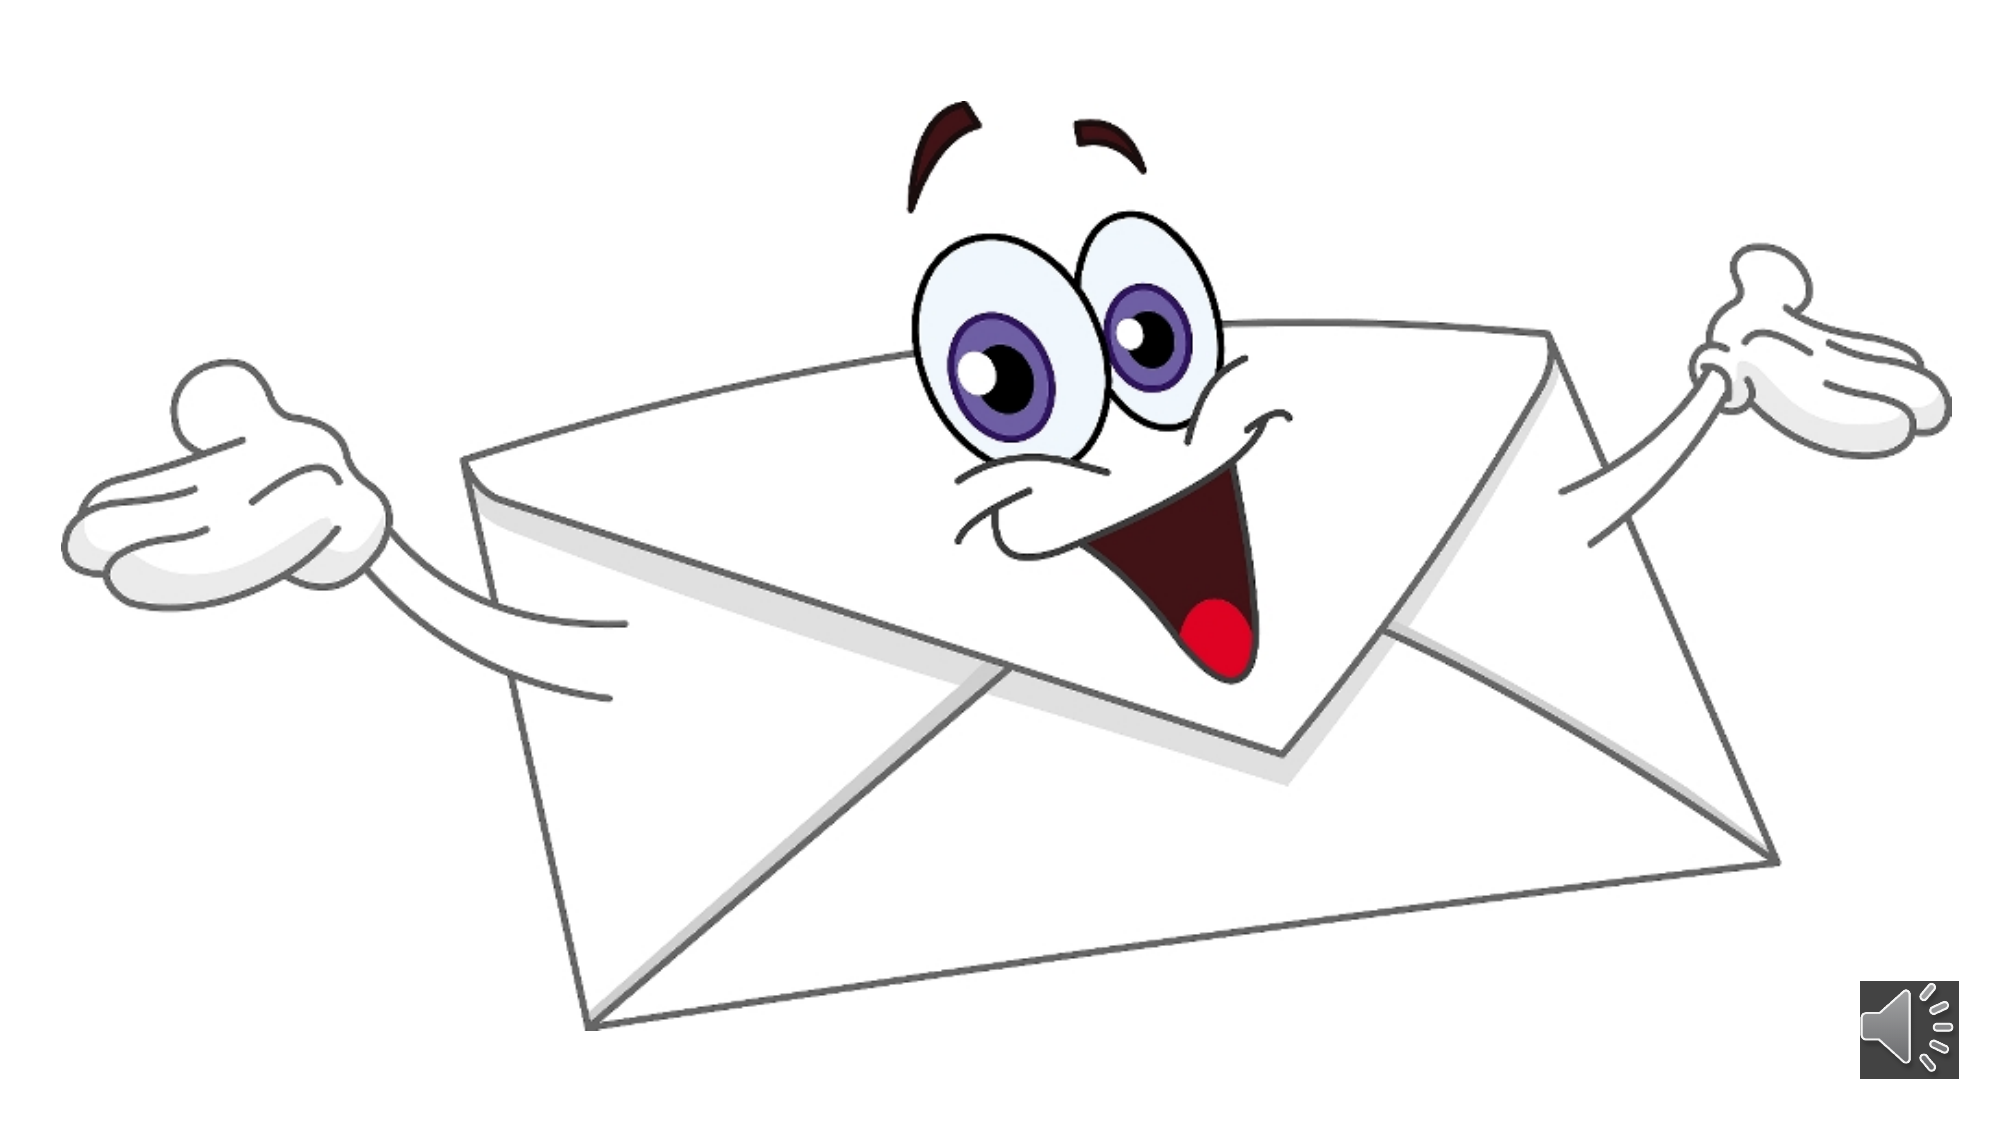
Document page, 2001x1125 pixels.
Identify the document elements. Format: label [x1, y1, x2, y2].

picture [61, 101, 1960, 1081]
